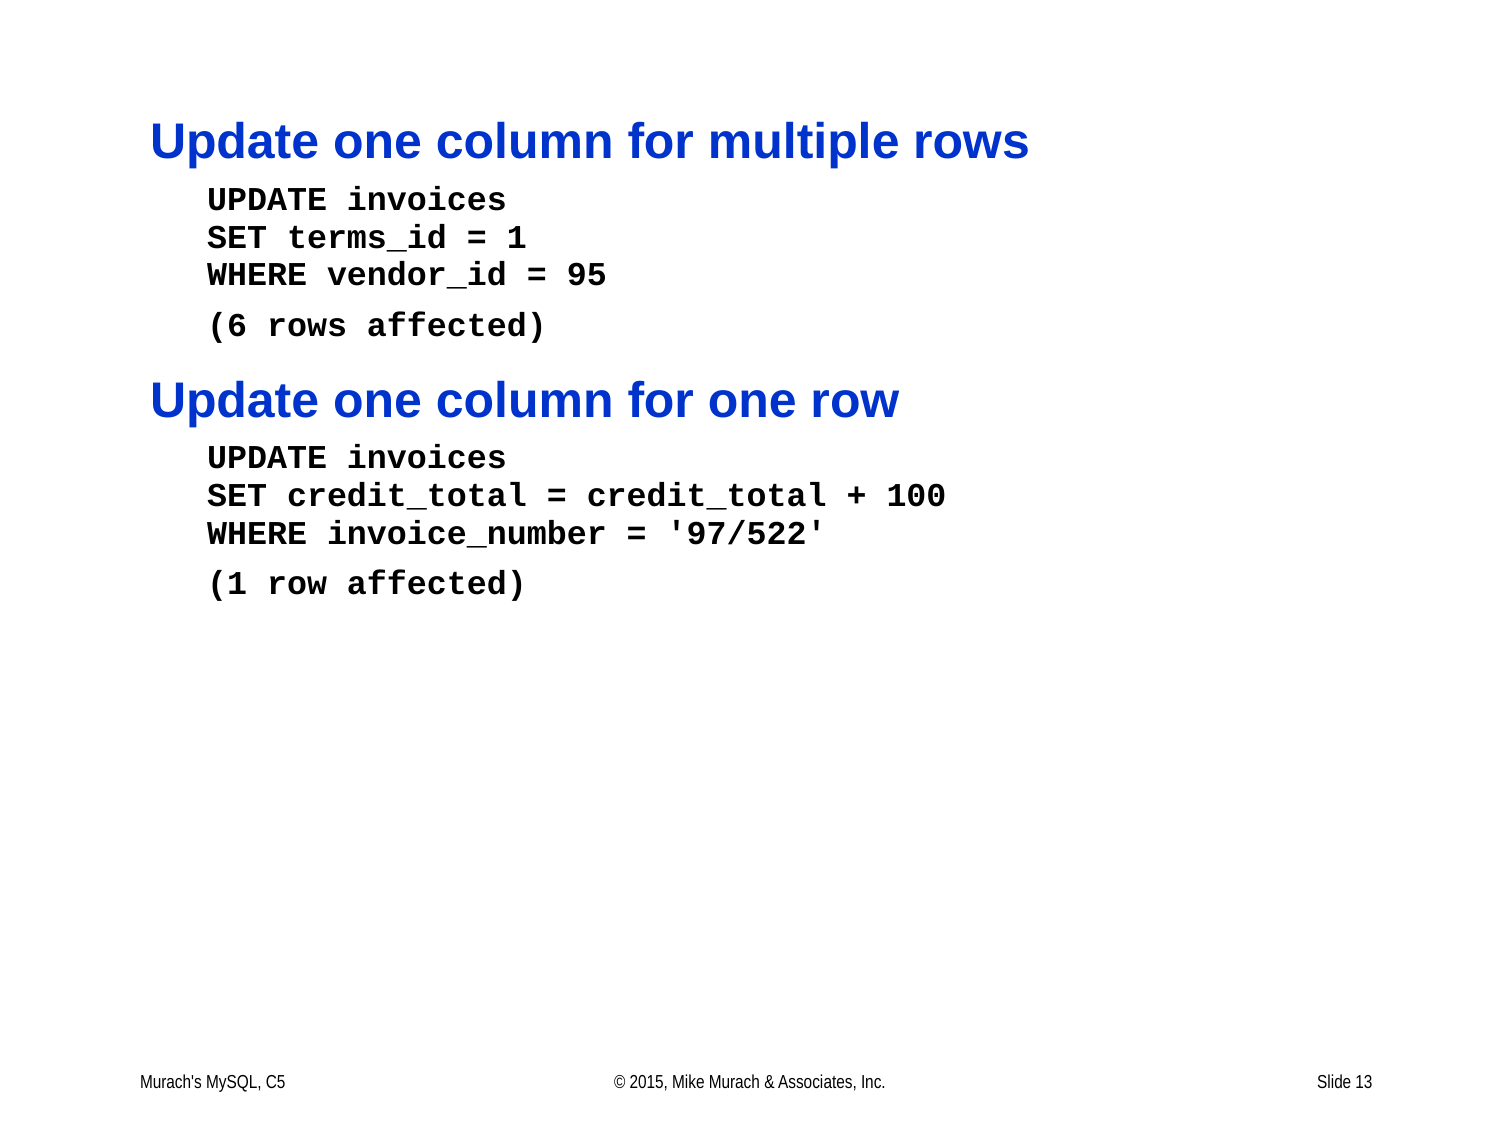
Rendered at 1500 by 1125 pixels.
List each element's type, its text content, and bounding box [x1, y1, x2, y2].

slide_number Slide 13 [1074, 1024, 1388, 1101]
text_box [149, 112, 1358, 731]
slide_number Murach's MySQL, C5 [124, 1024, 451, 1101]
footer © 2015, Mike Murach & Associates, Inc. [474, 1024, 1026, 1101]
